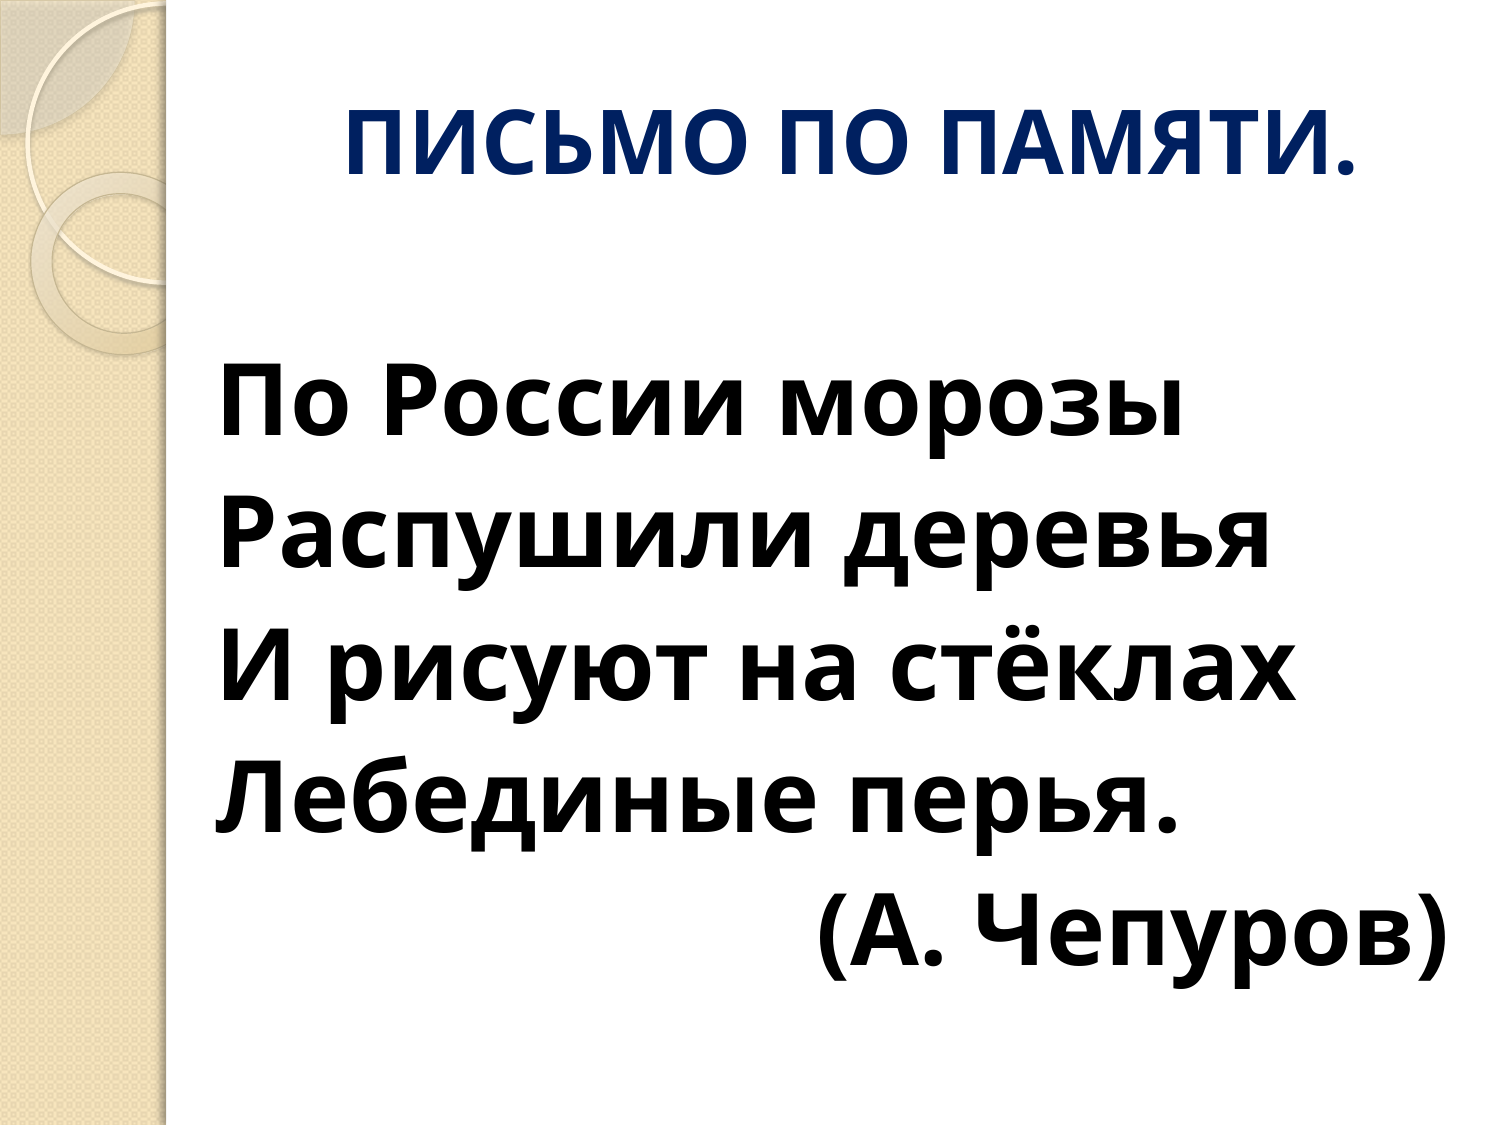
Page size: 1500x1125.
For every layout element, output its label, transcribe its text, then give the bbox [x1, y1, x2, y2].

title ПИСЬМО ПО ПАМЯТИ. [235, 45, 1466, 233]
list По России морозы Распушили деревья И рисуют на стёклах Лебединые перья. (А. Чепуров) [187, 328, 1465, 985]
